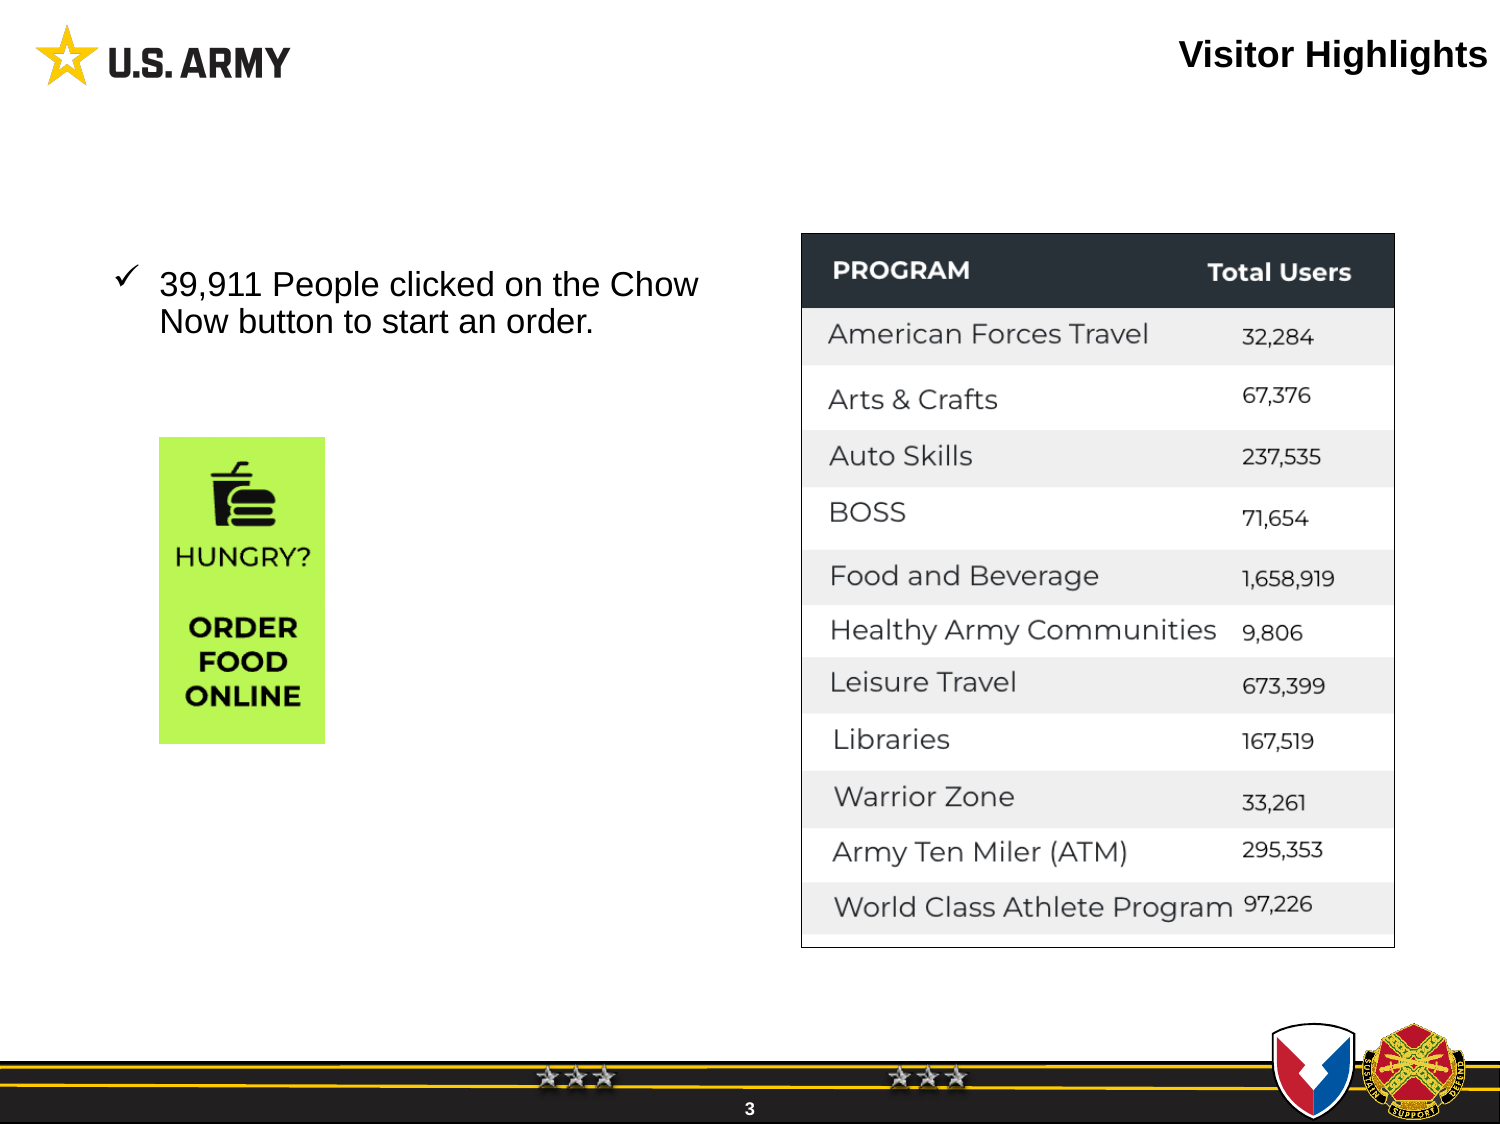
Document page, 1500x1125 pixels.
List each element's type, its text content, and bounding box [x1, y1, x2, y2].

picture [801, 233, 1395, 948]
list 39,911 People clicked on the Chow Now button to start an order. [75, 258, 728, 350]
picture [877, 1060, 980, 1105]
picture [159, 437, 325, 744]
picture [35, 24, 291, 86]
title Visitor Highlights [344, 1, 1489, 109]
picture [1361, 1022, 1466, 1121]
picture [526, 1060, 628, 1105]
